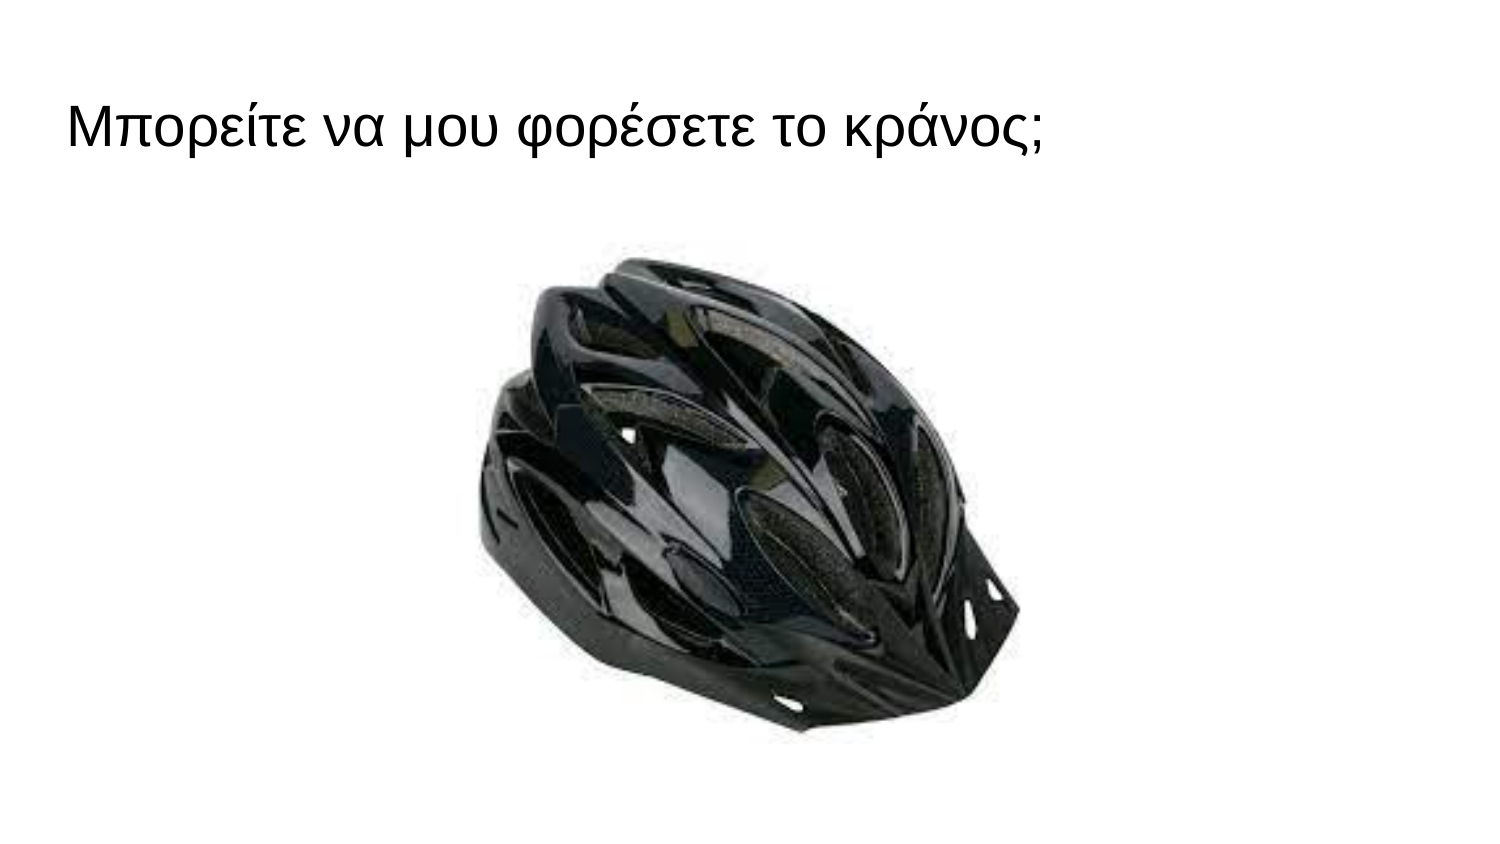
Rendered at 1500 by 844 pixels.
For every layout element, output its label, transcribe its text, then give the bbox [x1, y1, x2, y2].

picture [456, 201, 1044, 789]
title Μπορείτε να μου φορέσετε το κράνος; [51, 72, 1449, 167]
